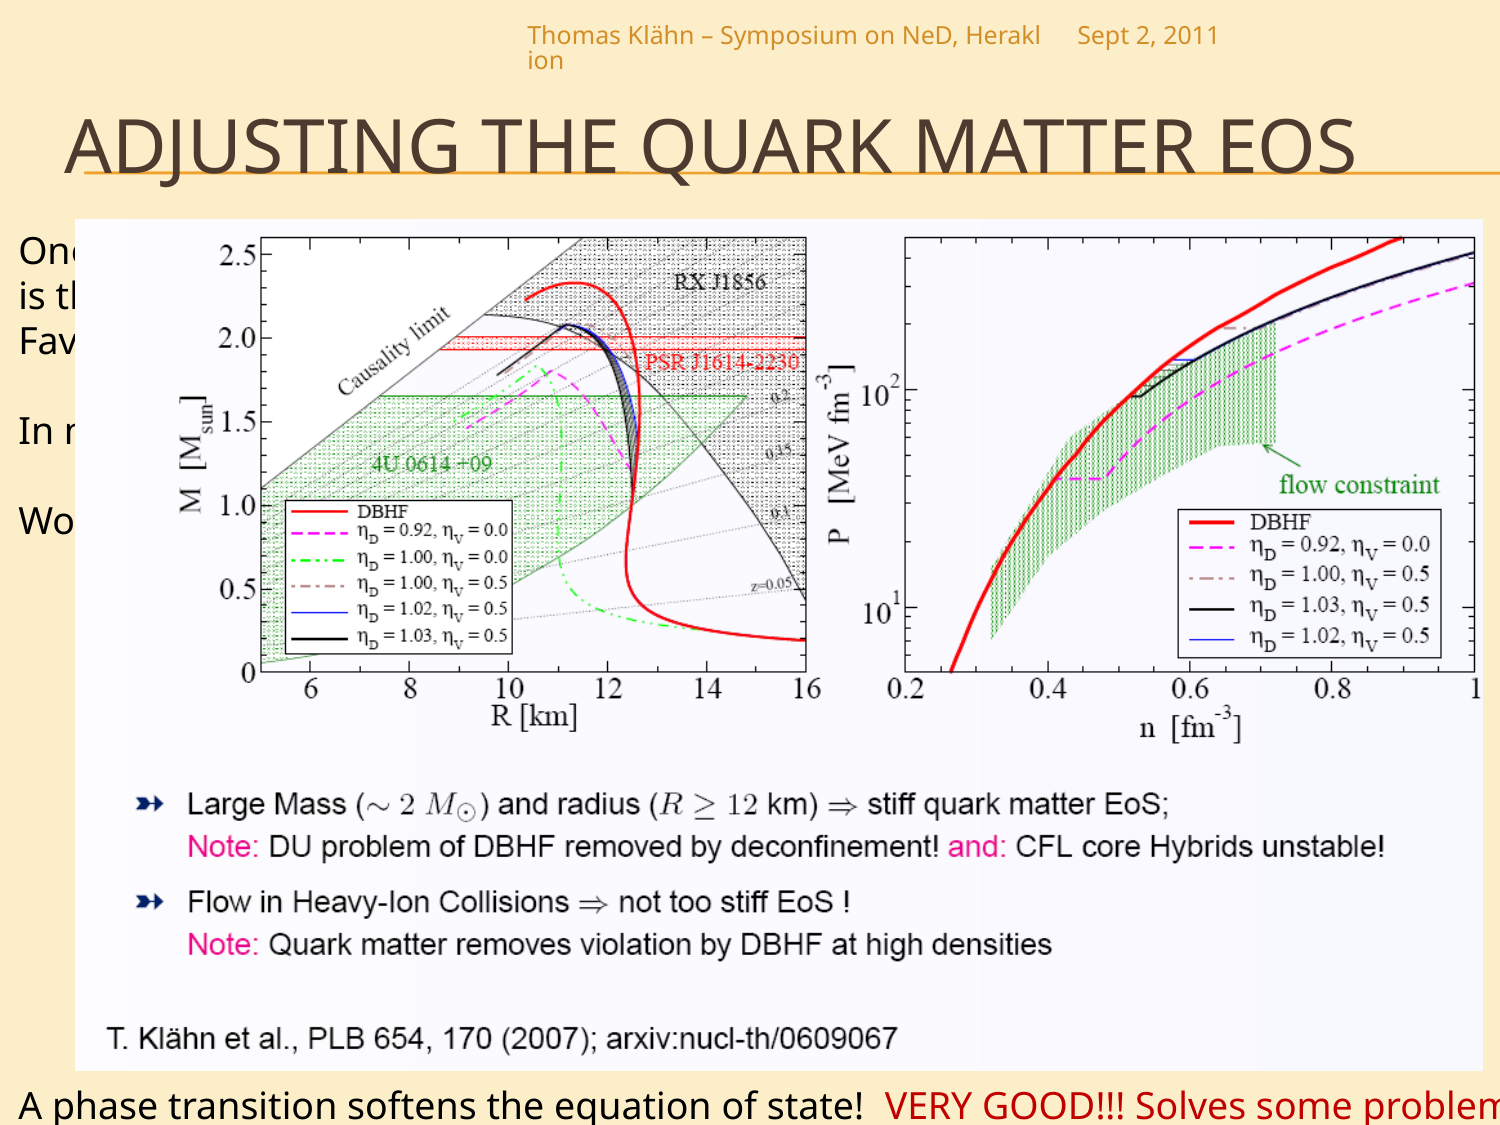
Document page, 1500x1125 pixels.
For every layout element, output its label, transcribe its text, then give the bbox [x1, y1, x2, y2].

title Adjusting the Quark Matter EoS [49, 75, 1475, 213]
picture [75, 219, 1483, 1071]
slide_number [1063, 12, 1475, 60]
text_box One of the big unknowns when describing quark matter in NSs is the nuclear equation of state. Favorable: Nucleons (… and diquarks … and mesons!!!) as quark correlations In medium… this is a challenge we have to face now and in the future. Work around: model nuclear and quark matter independently construct a phase transition A phase transition softens the equation of state! VERY GOOD!!! Solves some problems. [3, 219, 1500, 1125]
footer Thomas Klähn – Symposium on NeD, Heraklion [512, 12, 1063, 60]
